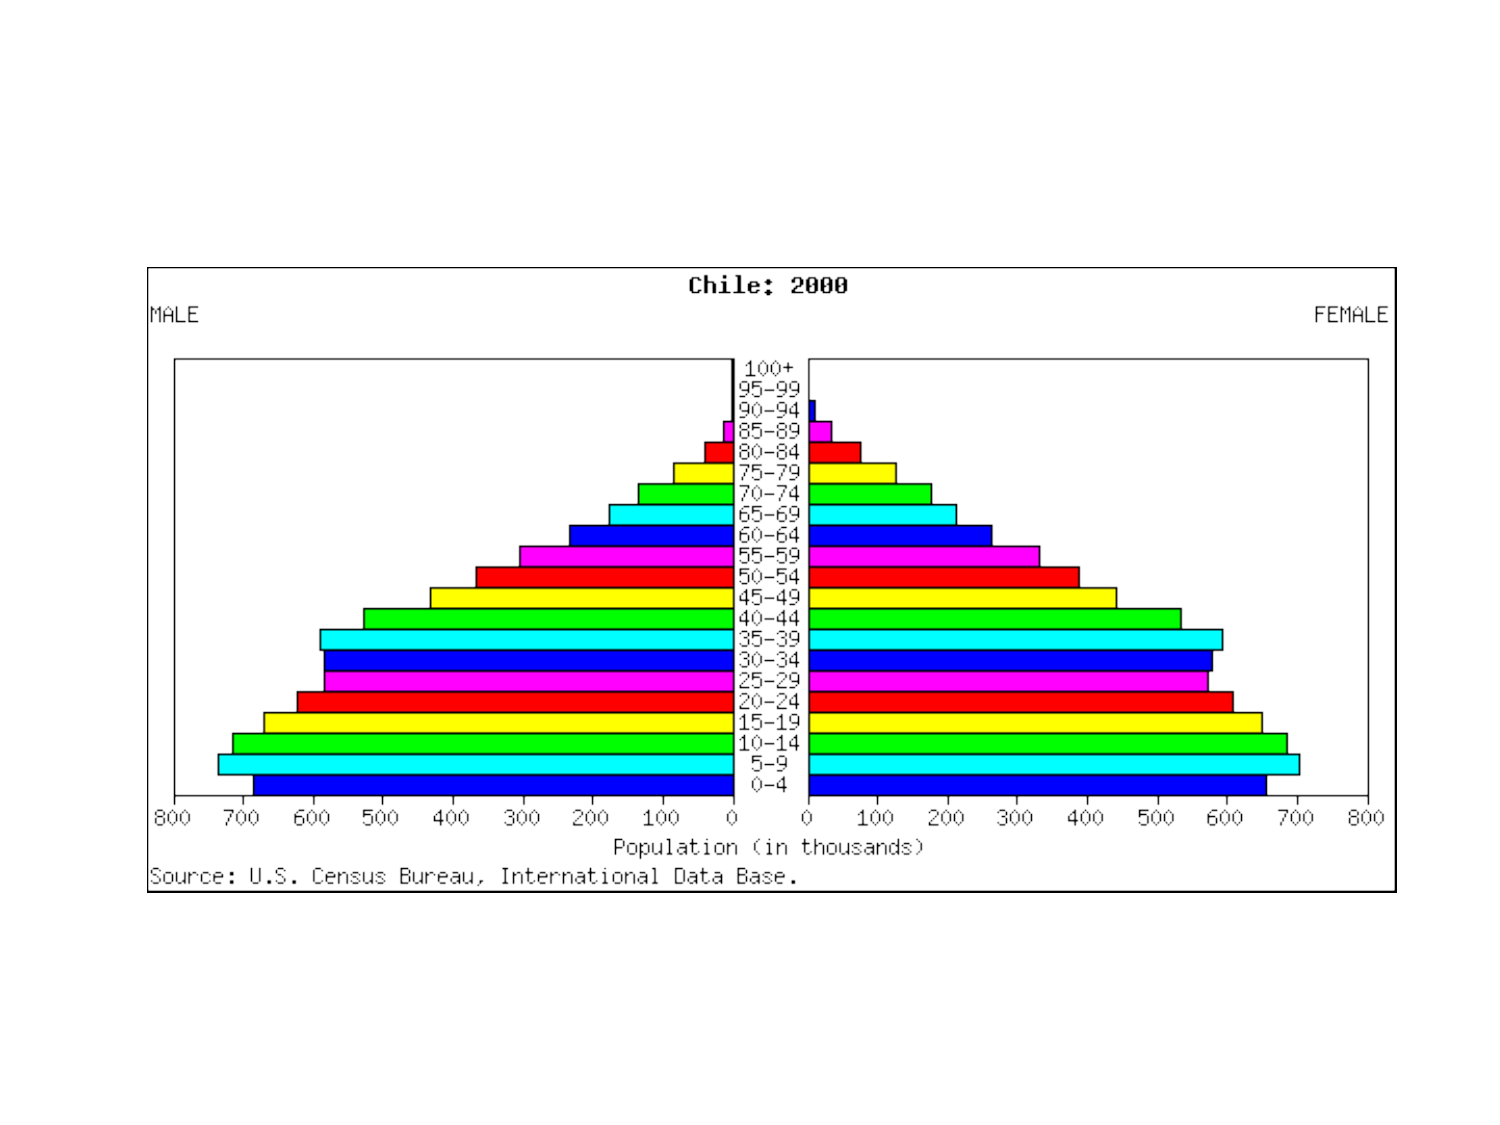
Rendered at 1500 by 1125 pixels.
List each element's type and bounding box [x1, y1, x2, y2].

picture [147, 266, 1398, 893]
